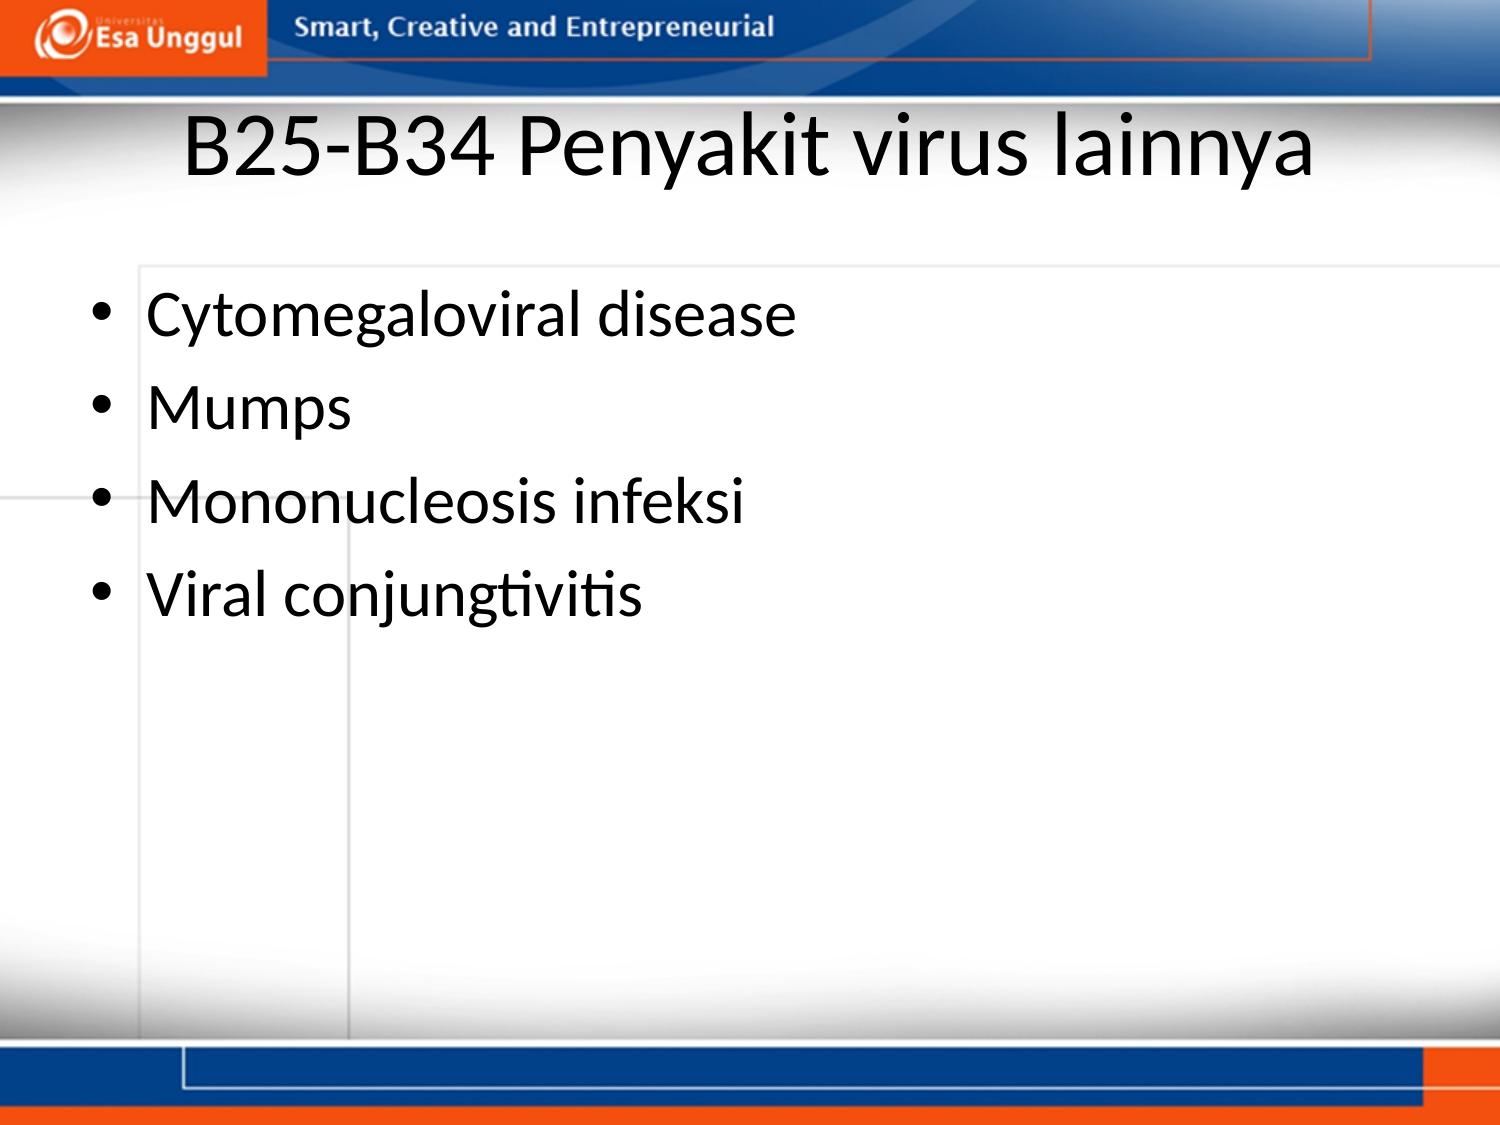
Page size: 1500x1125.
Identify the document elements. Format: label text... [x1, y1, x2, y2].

title B25-B34 Penyakit virus lainnya [75, 45, 1425, 233]
list Cytomegaloviral disease Mumps Mononucleosis infeksi Viral conjungtivitis [75, 262, 1425, 1005]
picture [0, 0, 1500, 1125]
